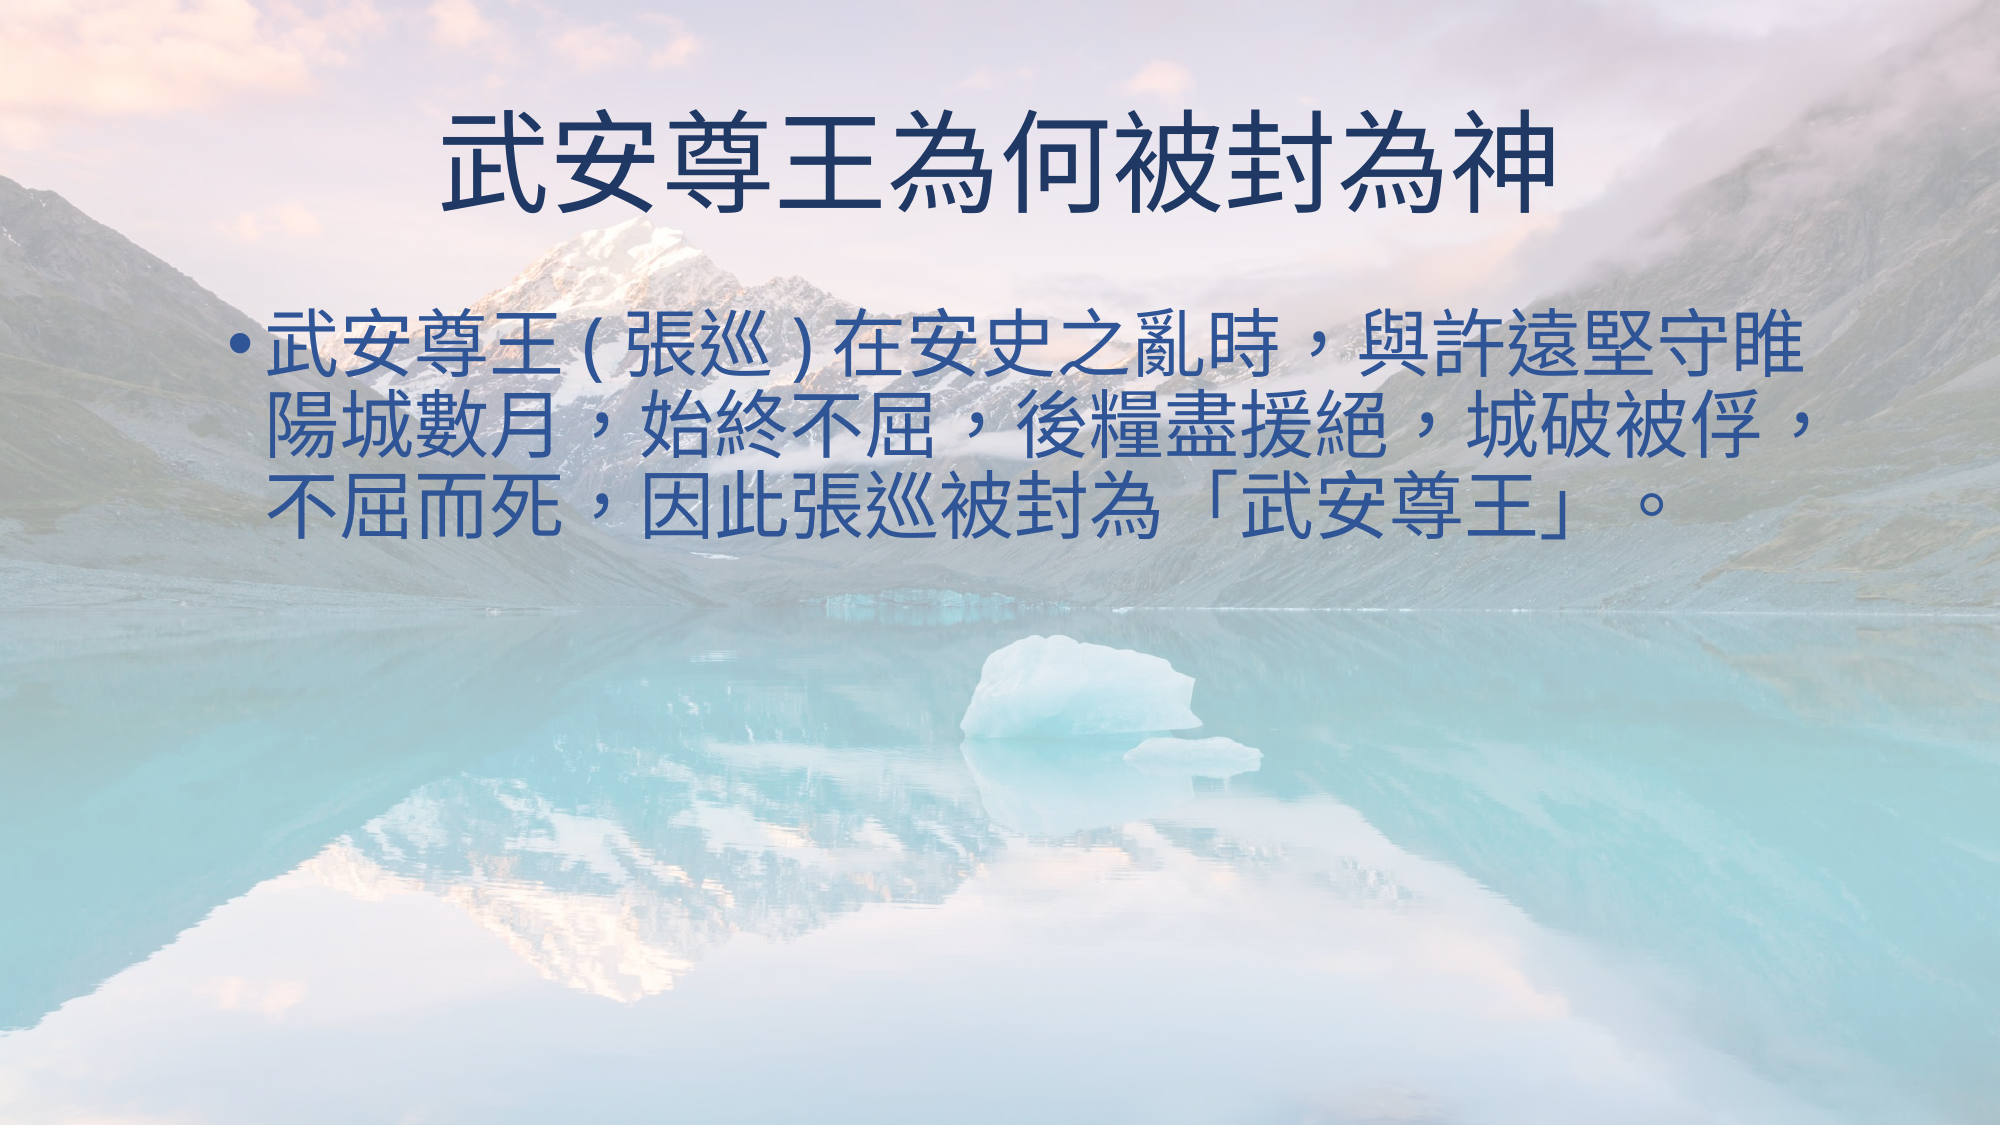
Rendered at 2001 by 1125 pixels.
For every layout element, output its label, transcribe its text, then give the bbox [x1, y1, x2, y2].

title 武安尊王為何被封為神 [137, 59, 1863, 278]
list 武安尊王(張巡)在安史之亂時，與許遠堅守睢陽城數月，始終不屈，後糧盡援絕，城破被俘，不屈而死，因此張巡被封為「武安尊王」。 [137, 299, 1863, 1014]
